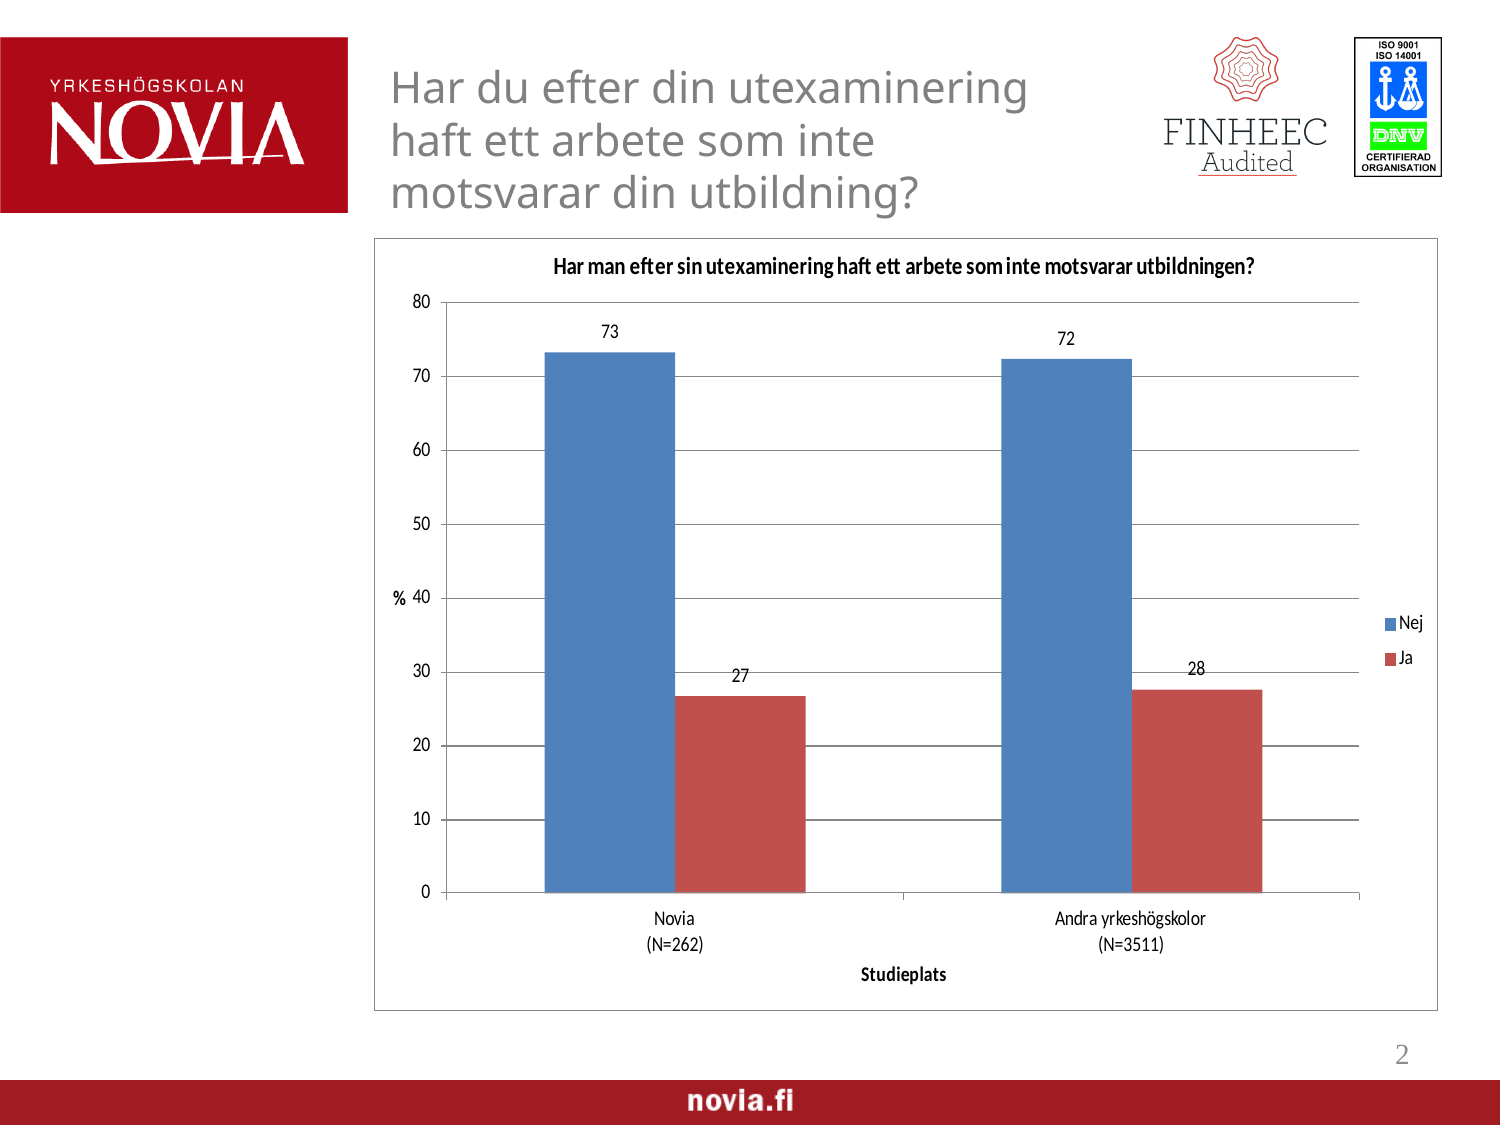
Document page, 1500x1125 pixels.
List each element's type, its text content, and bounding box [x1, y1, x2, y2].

picture [0, 1080, 1500, 1125]
title Har du efter din utexaminering haft ett arbete som inte motsvarar din utbildning? [375, 24, 1425, 225]
slide_number 2 [1074, 1023, 1425, 1084]
picture [0, 37, 348, 213]
picture [1425, 37, 1442, 177]
picture [372, 236, 1439, 1012]
